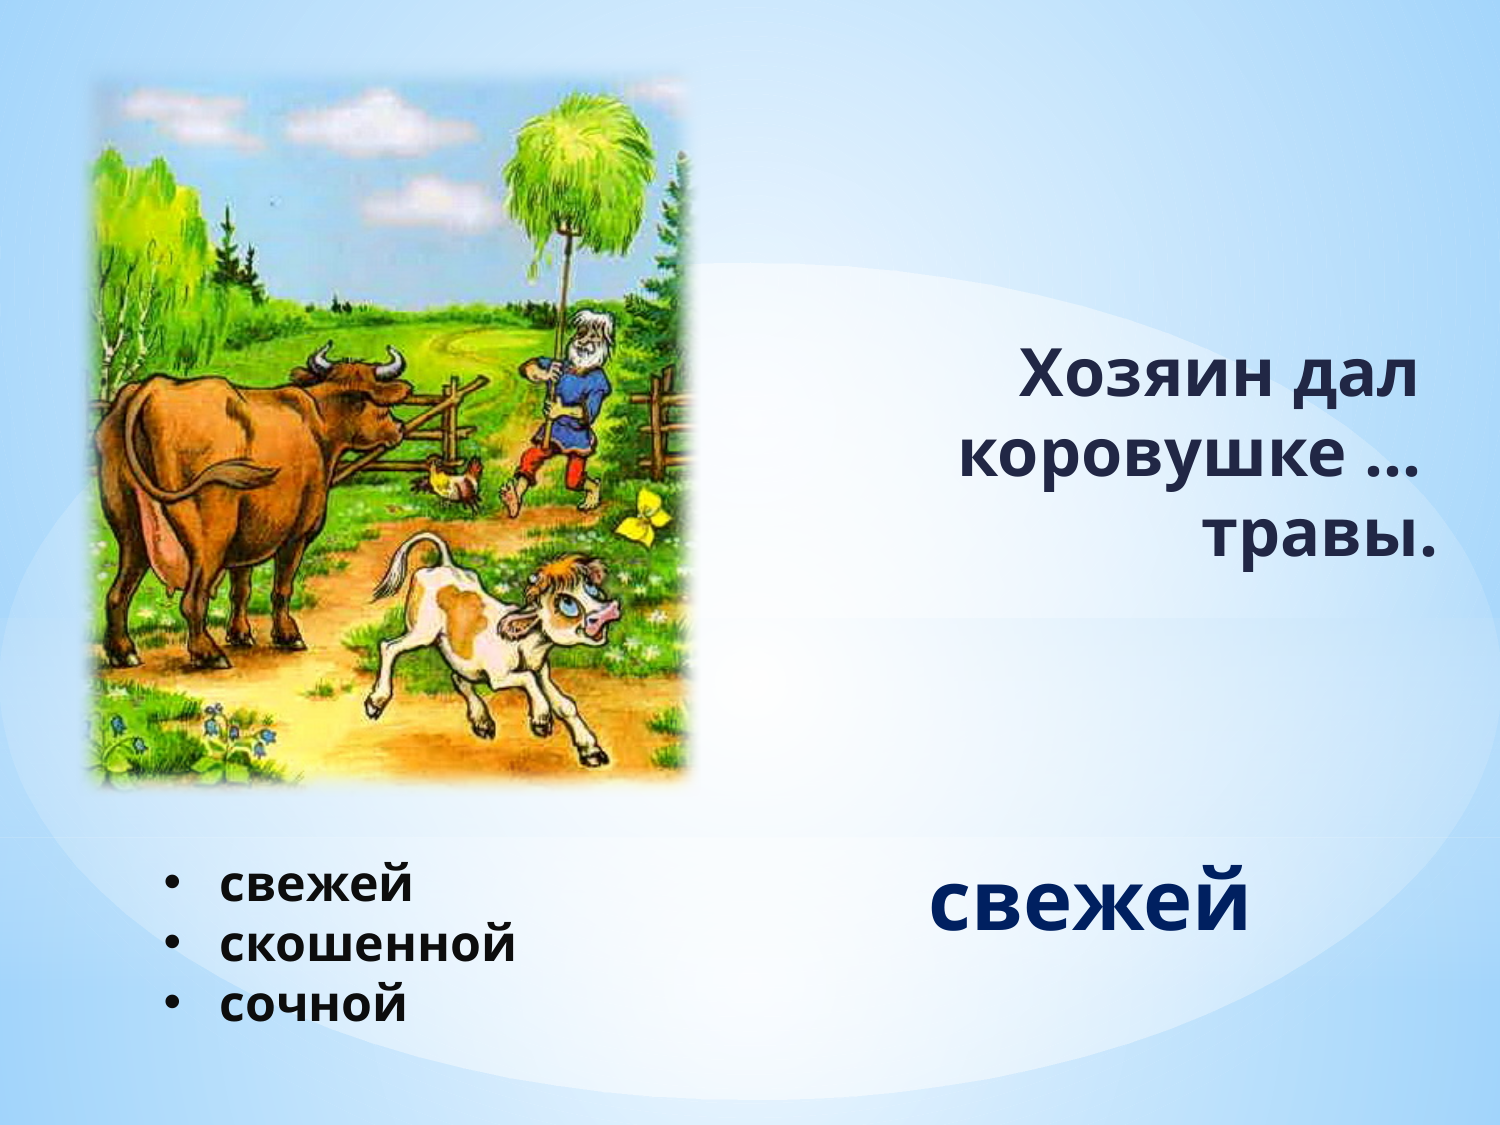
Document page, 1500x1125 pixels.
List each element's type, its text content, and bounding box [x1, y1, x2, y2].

text_box свежей скошенной сочной [148, 844, 533, 1039]
text_box Хозяин дал коровушке … травы. [755, 345, 1454, 554]
picture [76, 58, 702, 797]
text_box свежей [891, 839, 1454, 956]
